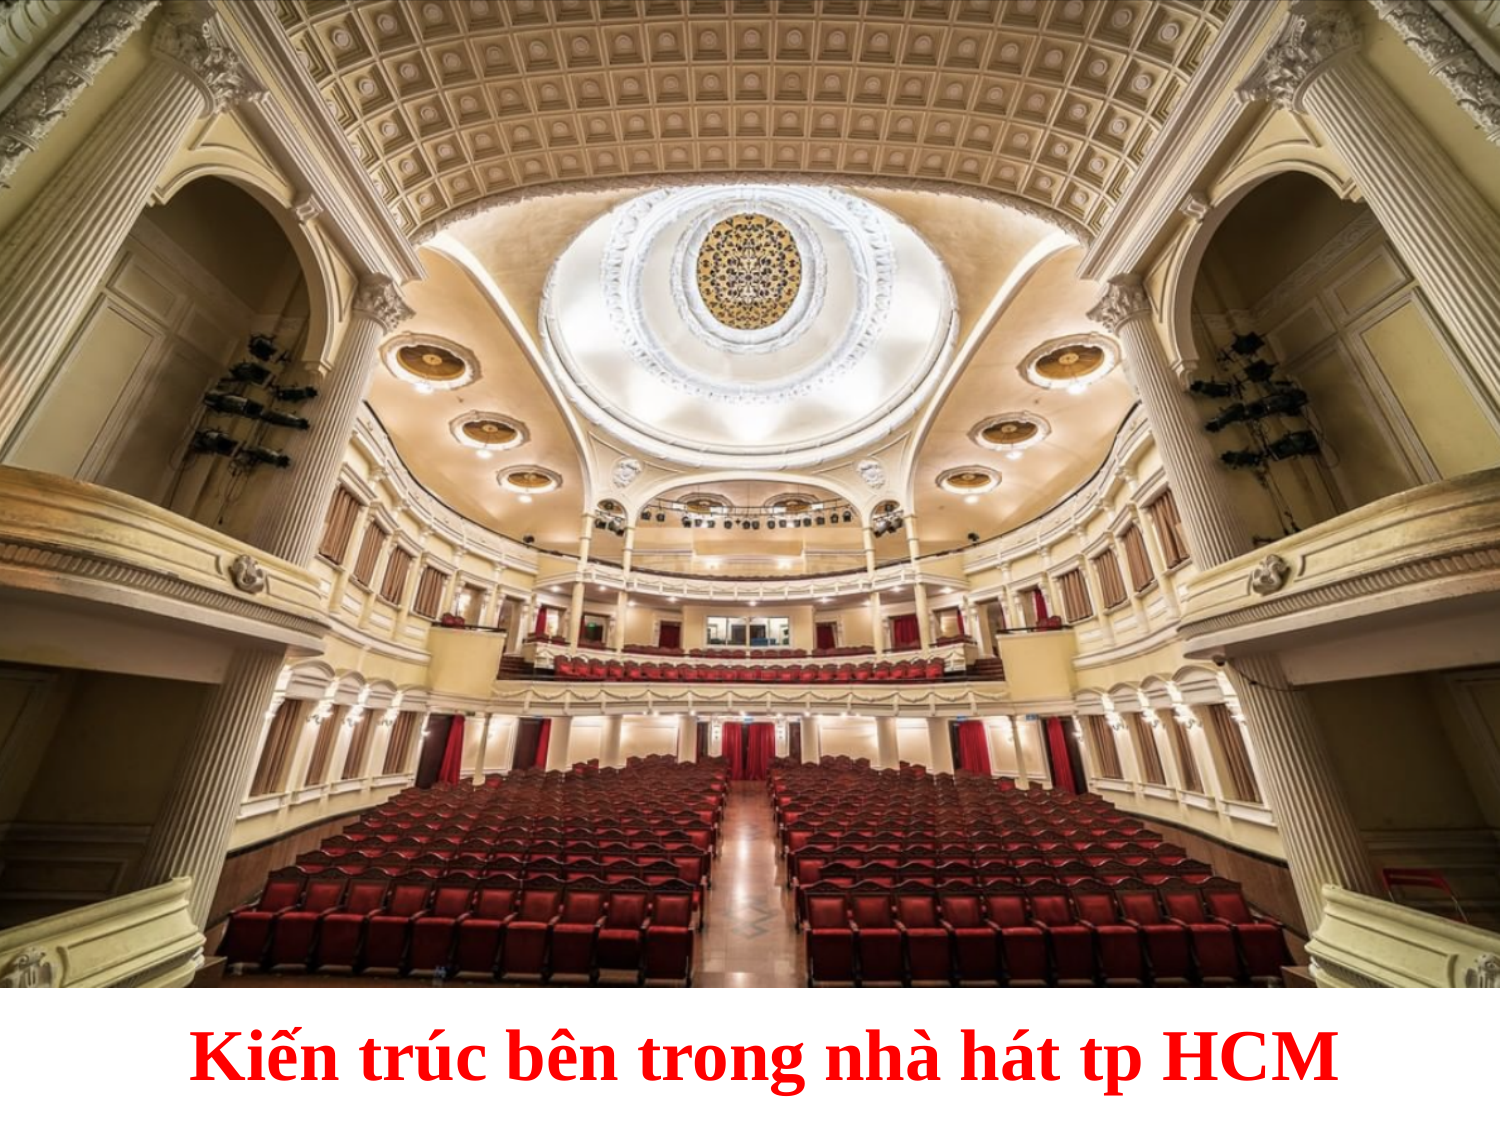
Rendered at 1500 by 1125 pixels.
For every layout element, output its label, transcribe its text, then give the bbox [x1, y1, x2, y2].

text_box Kiến trúc bên trong nhà hát tp HCM [175, 999, 1357, 1103]
picture [0, 0, 1500, 988]
